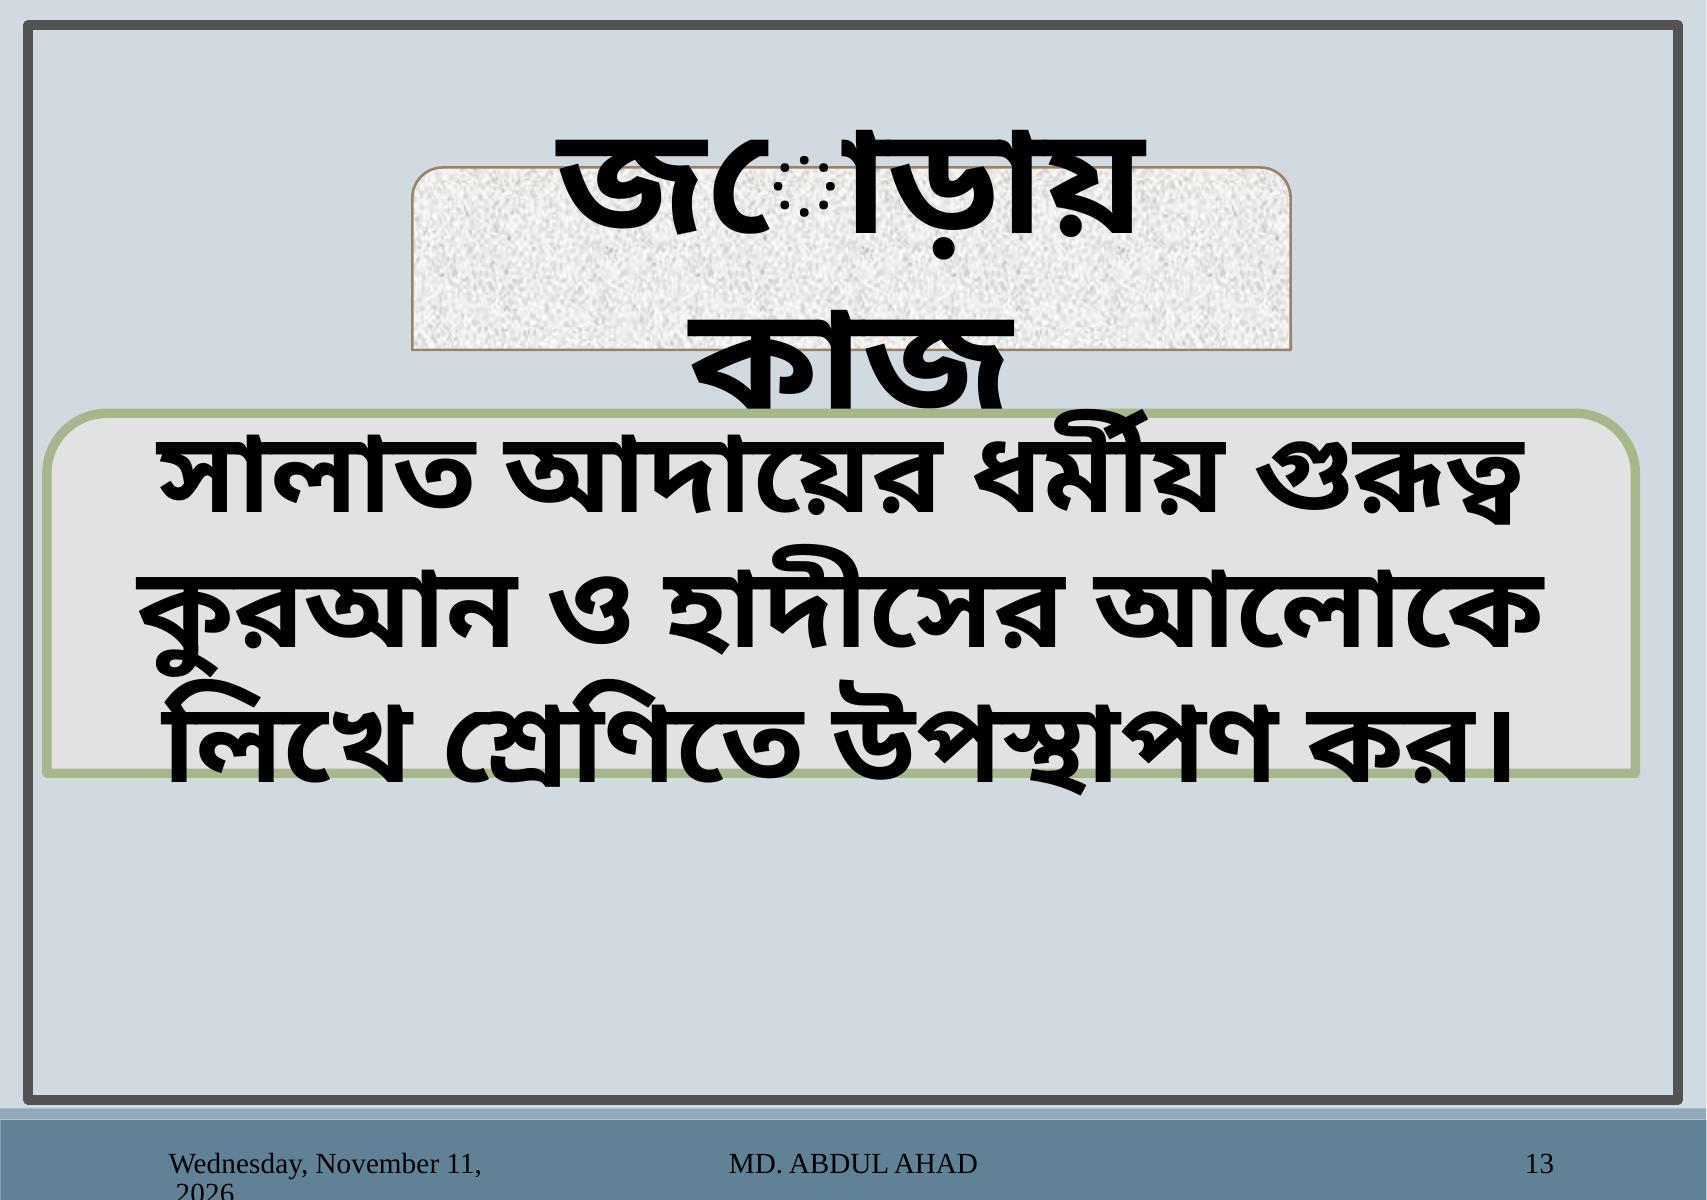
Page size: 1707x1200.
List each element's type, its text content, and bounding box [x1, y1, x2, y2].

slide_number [153, 1130, 500, 1195]
slide_number 13 [1385, 1130, 1570, 1195]
text_box [27, 24, 1679, 1101]
footer MD. ABDUL AHAD [515, 1130, 1191, 1195]
